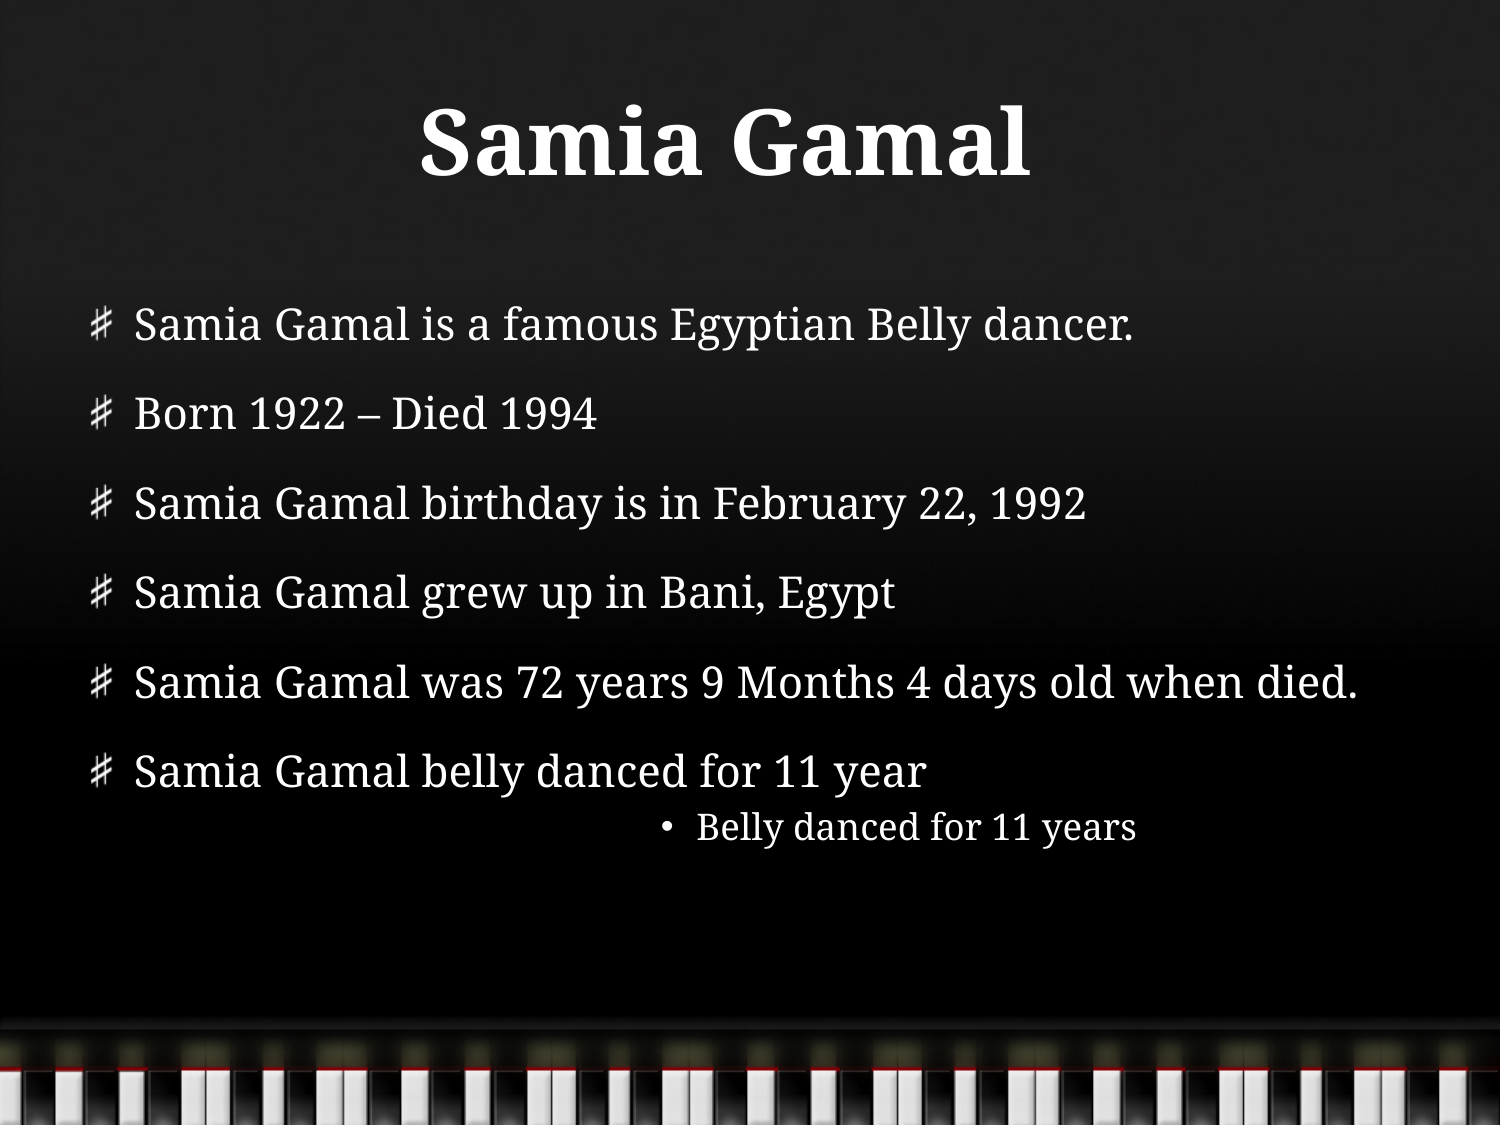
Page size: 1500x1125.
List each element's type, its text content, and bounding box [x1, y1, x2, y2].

list Samia Gamal is a famous Egyptian Belly dancer. Born 1922 – Died 1994 Samia Gamal birthday is in February 22, 1992 Samia Gamal grew up in Bani, Egypt Samia Gamal was 72 years 9 Months 4 days old when died. Samia Gamal belly danced for 11 year Belly danced for 11 years [75, 288, 1425, 925]
title Samia Gamal [75, 45, 1425, 233]
picture [0, 0, 1500, 1125]
